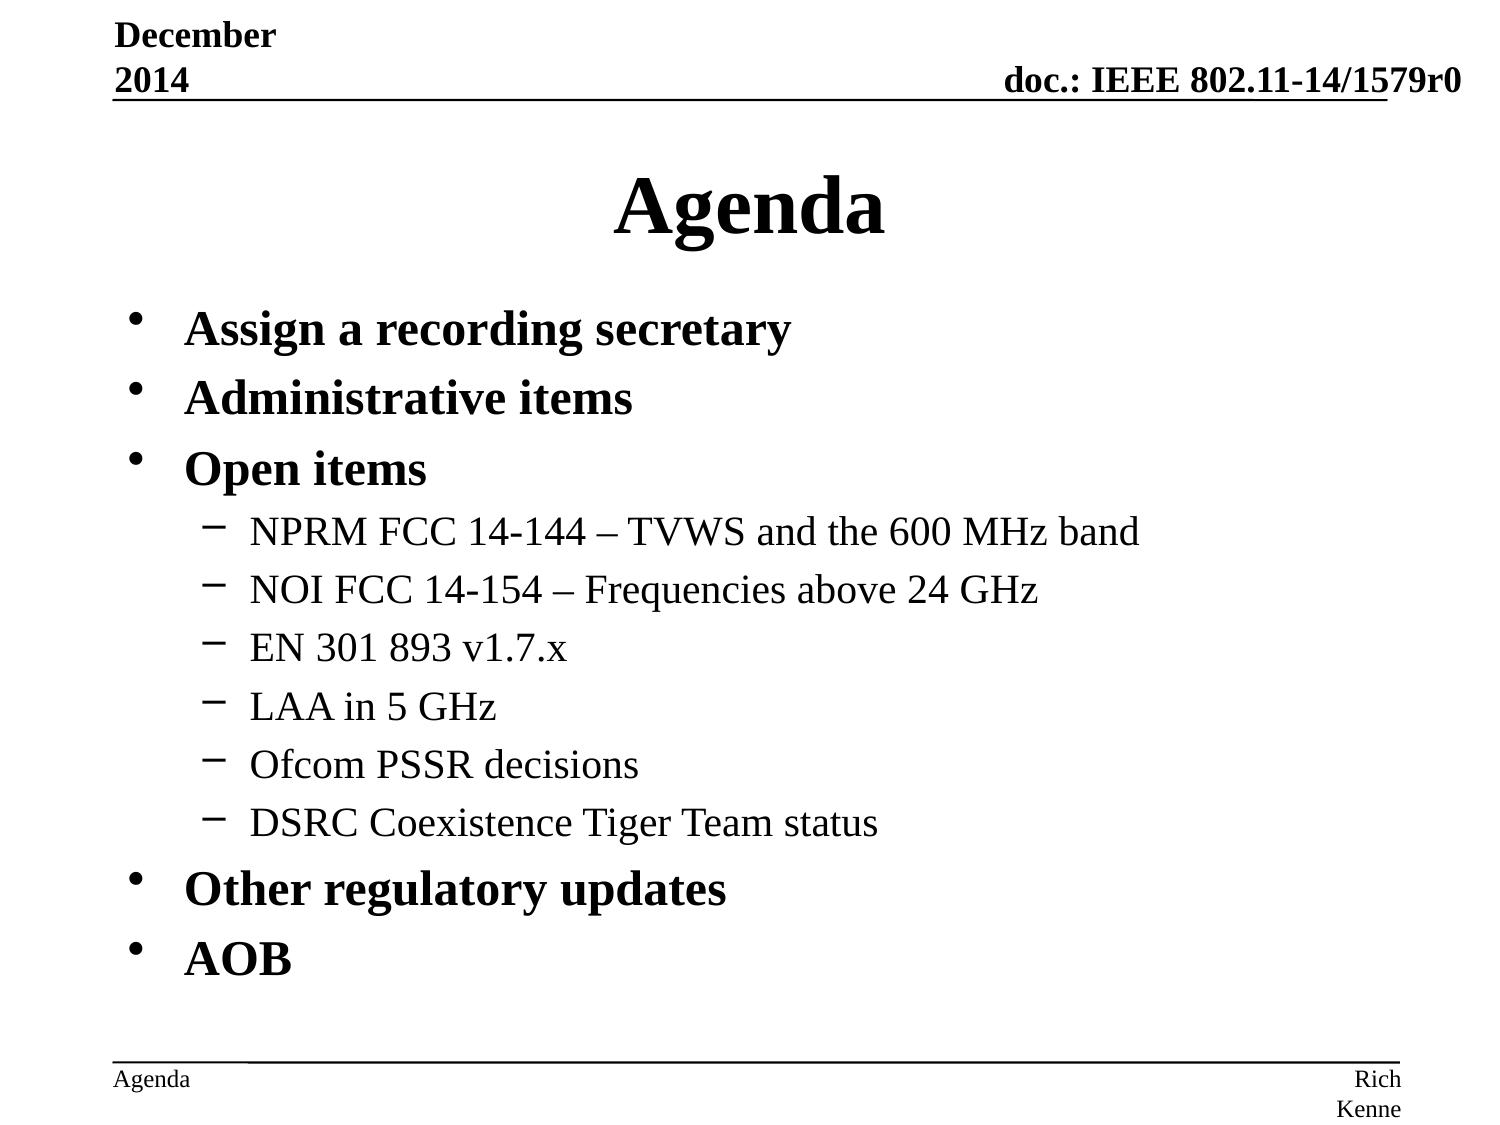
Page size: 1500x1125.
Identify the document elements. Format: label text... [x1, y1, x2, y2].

footer Rich Kennedy, MediaTek [1324, 1061, 1402, 1093]
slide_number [114, 54, 316, 101]
list Assign a recording secretary Administrative items Open items NPRM FCC 14-144 – TVWS and the 600 MHz band NOI FCC 14-154 – Frequencies above 24 GHz EN 301 893 v1.7.x LAA in 5 GHz Ofcom PSSR decisions DSRC Coexistence Tiger Team status Other regulatory updates AOB [112, 287, 1388, 1050]
title Agenda [112, 112, 1388, 287]
